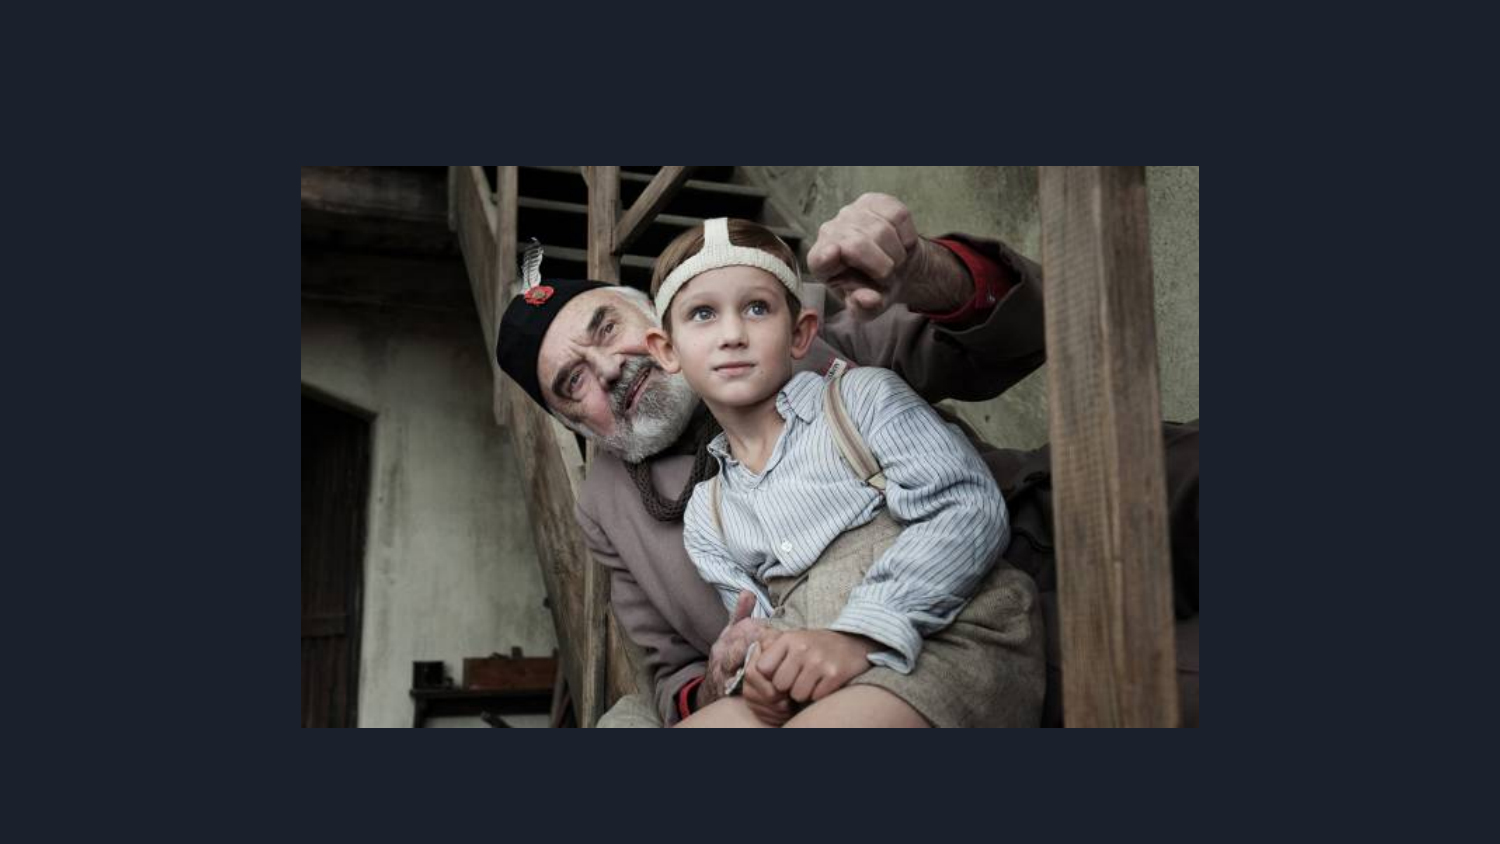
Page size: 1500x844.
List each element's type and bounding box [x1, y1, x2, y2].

list [301, 166, 1199, 728]
